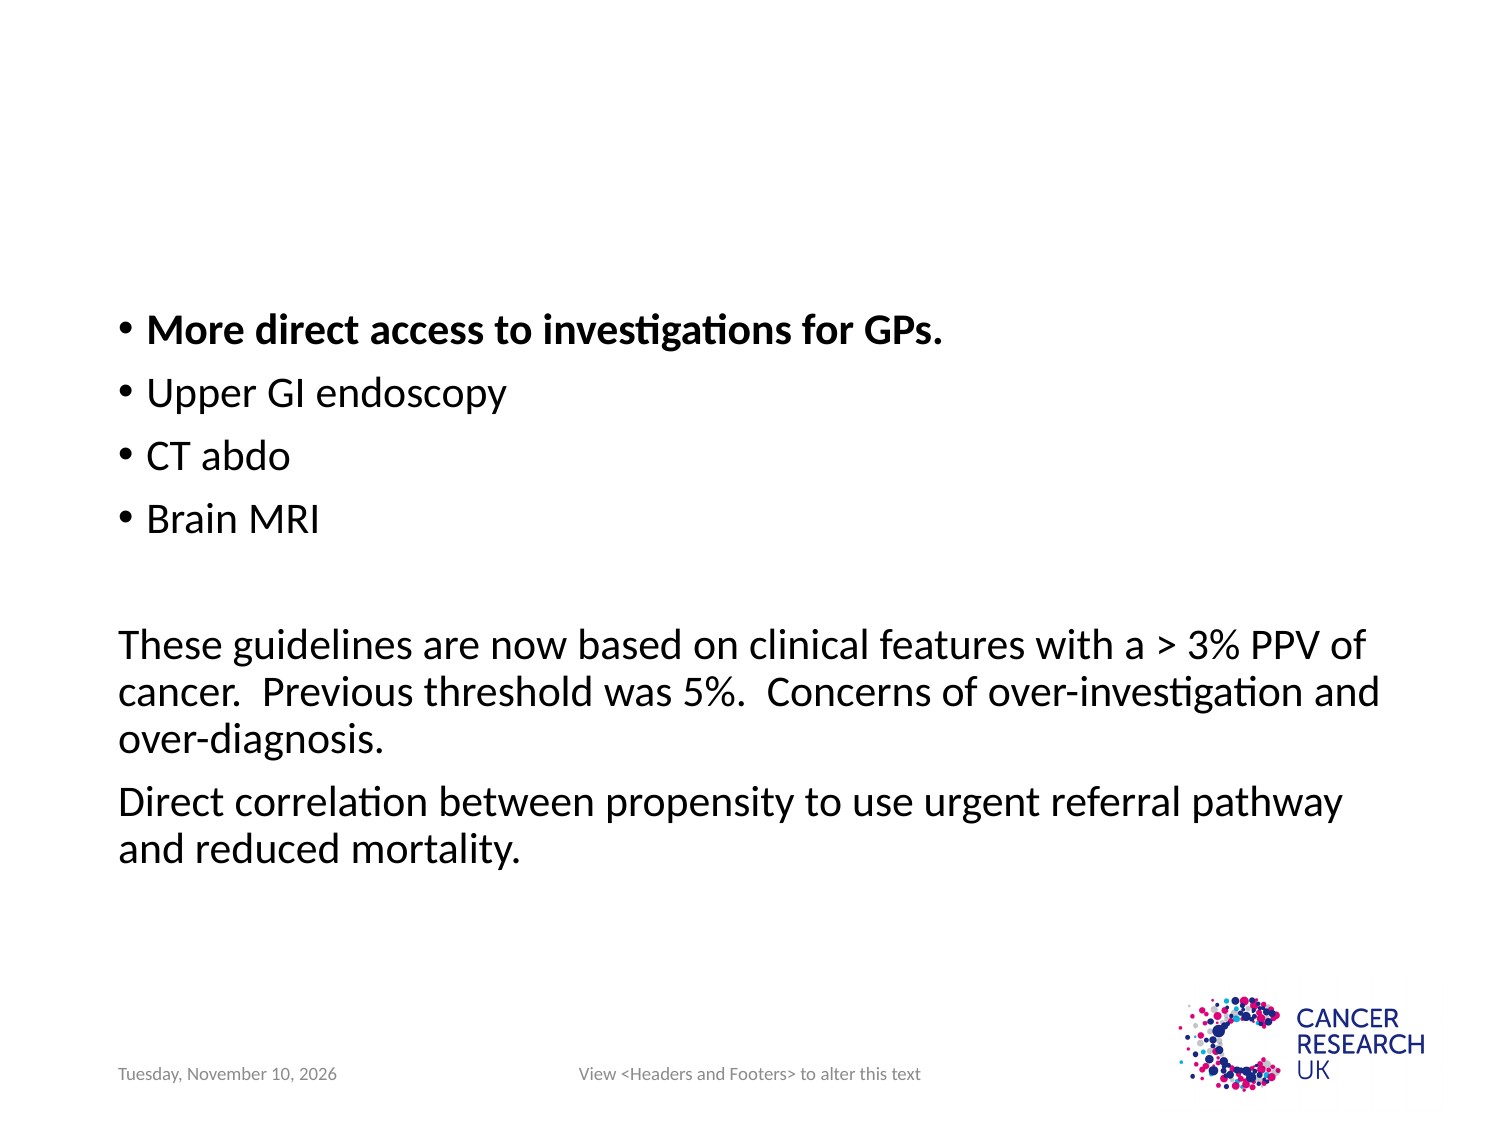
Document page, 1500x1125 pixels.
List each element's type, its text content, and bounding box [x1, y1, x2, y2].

list More direct access to investigations for GPs. Upper GI endoscopy CT abdo Brain MRI These guidelines are now based on clinical features with a > 3% PPV of cancer. Previous threshold was 5%. Concerns of over-investigation and over-diagnosis. Direct correlation between propensity to use urgent referral pathway and reduced mortality. [103, 299, 1397, 1014]
footer View <Headers and Footers> to alter this text [496, 1042, 1004, 1103]
slide_number 19 [1059, 1042, 1397, 1103]
picture [1159, 977, 1443, 1111]
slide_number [103, 1042, 441, 1103]
